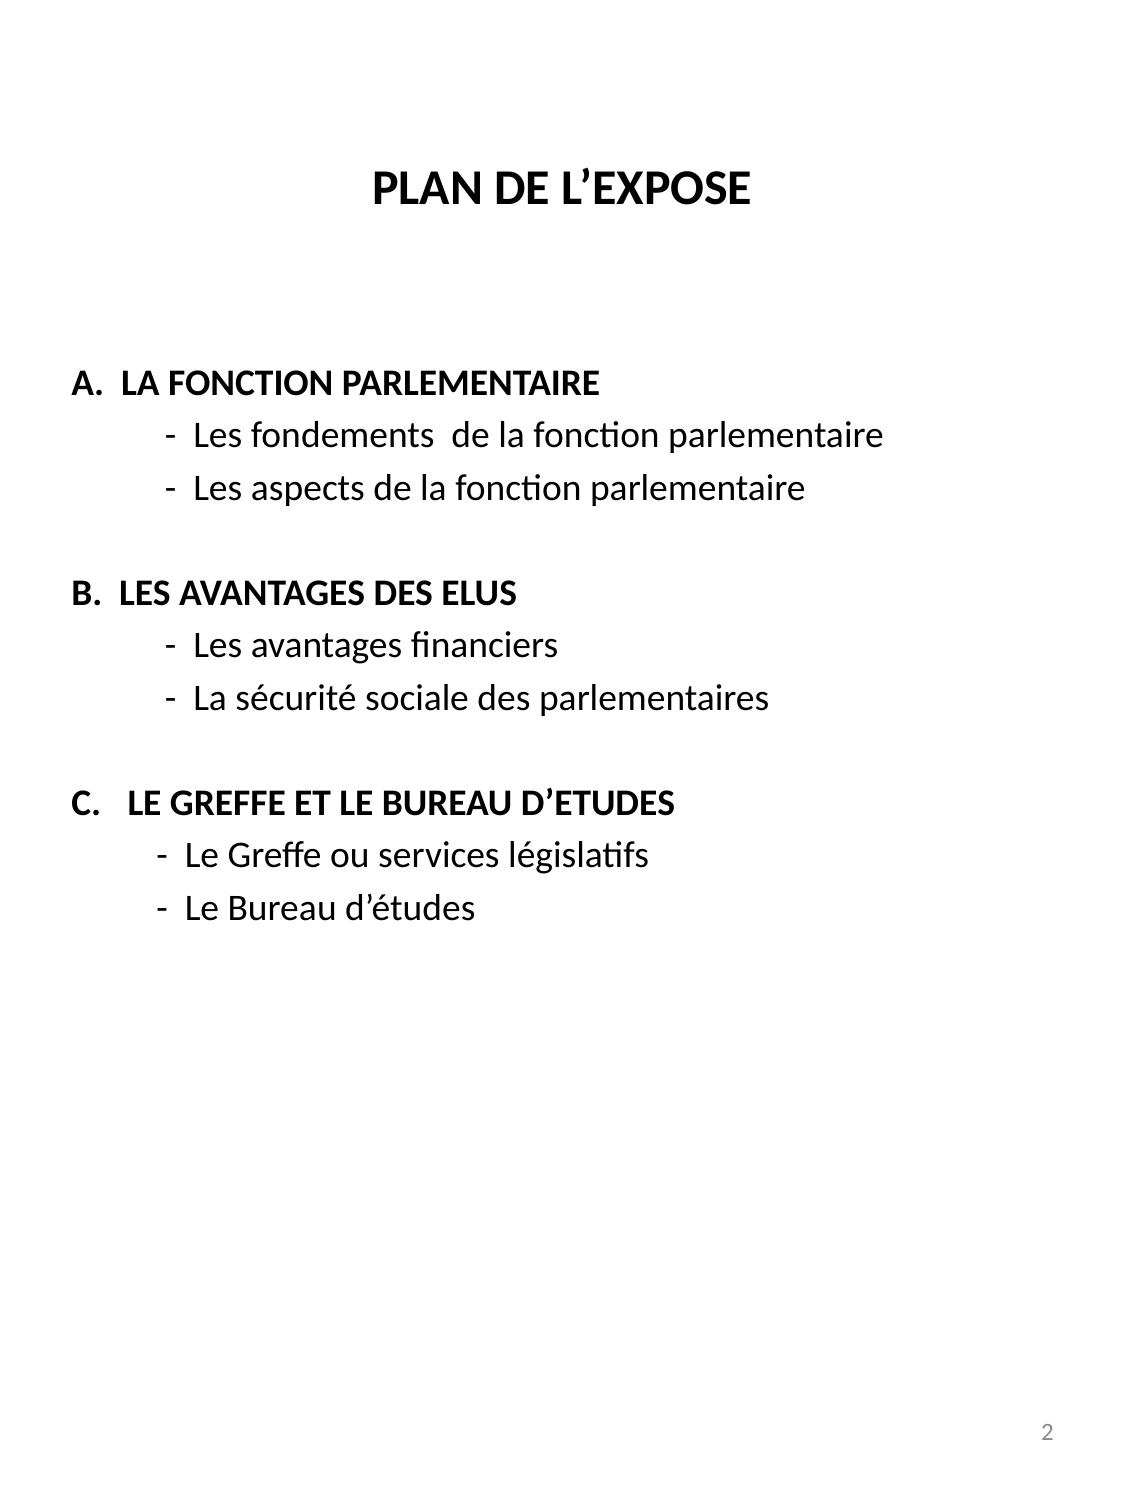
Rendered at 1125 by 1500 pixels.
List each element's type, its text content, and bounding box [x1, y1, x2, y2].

slide_number 2 [806, 1390, 1069, 1471]
list A. LA FONCTION PARLEMENTAIRE - Les fondements de la fonction parlementaire - Les aspects de la fonction parlementaire B. LES AVANTAGES DES ELUS - Les avantages financiers - La sécurité sociale des parlementaires LE GREFFE ET LE BUREAU D’ETUDES - Le Greffe ou services législatifs - Le Bureau d’études [56, 350, 1069, 1340]
title PLAN DE L’EXPOSE [56, 60, 1069, 310]
